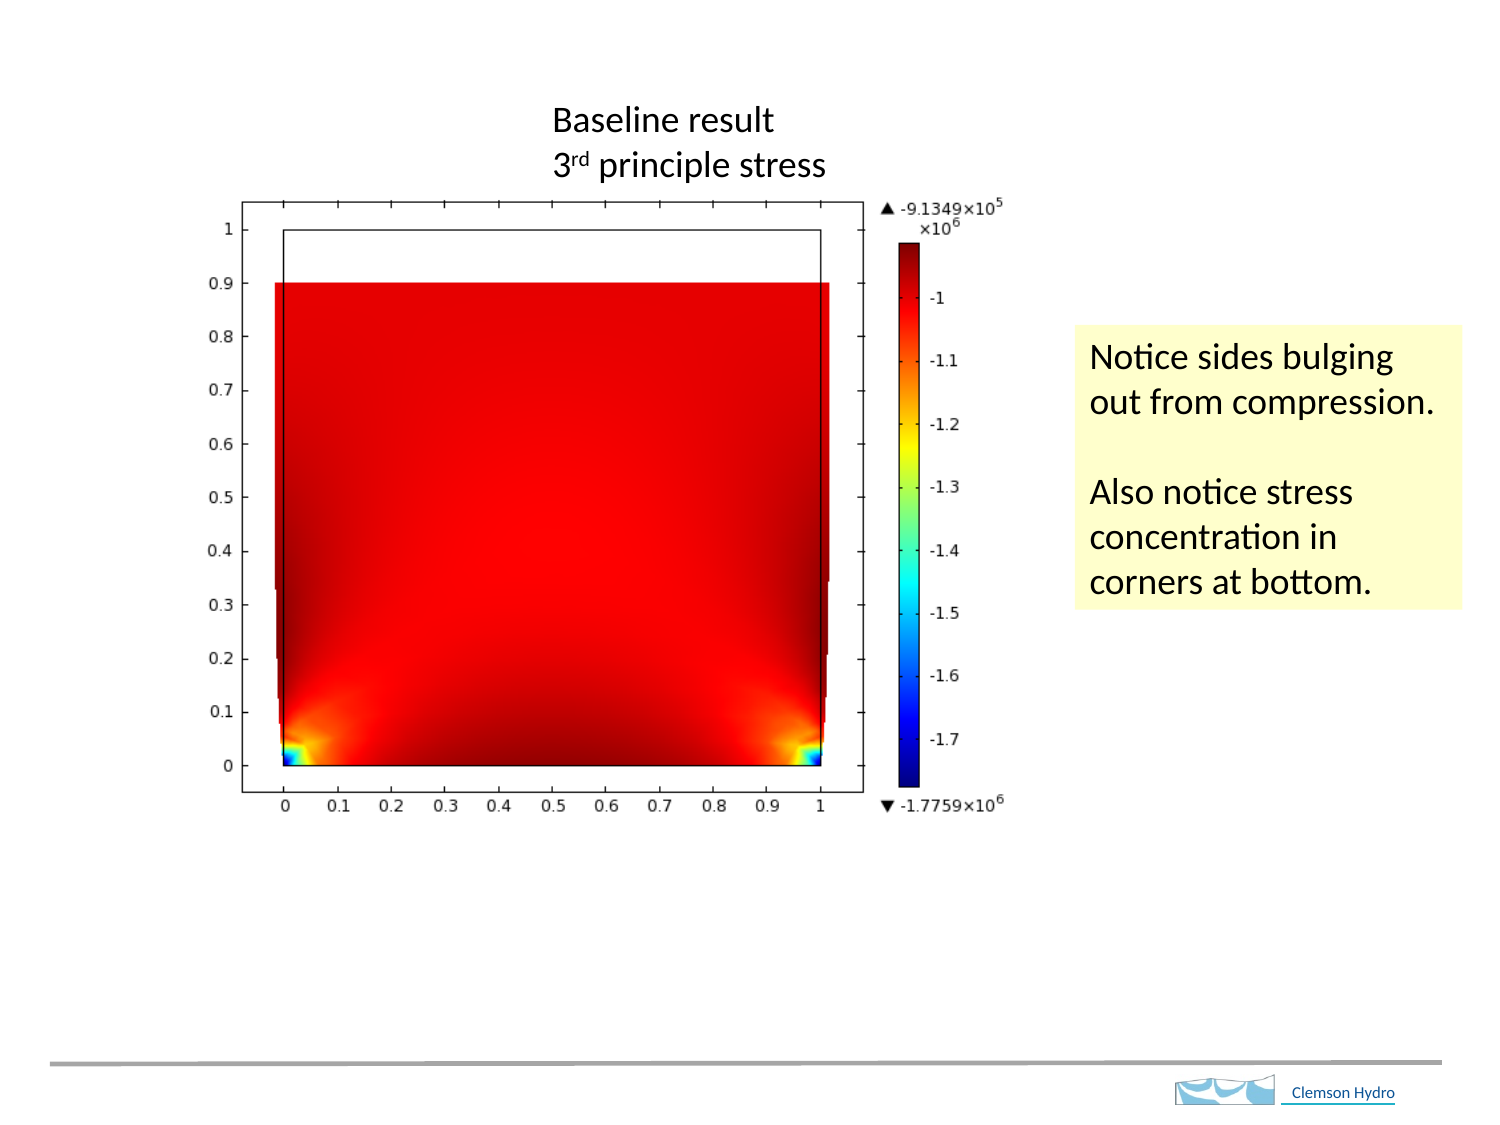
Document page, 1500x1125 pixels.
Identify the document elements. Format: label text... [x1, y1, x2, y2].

text_box Notice sides bulging out from compression. Also notice stress concentration in corners at bottom. [1074, 324, 1463, 610]
picture [1175, 1074, 1275, 1105]
text_box Baseline result 3rd principle stress (most compressive) [537, 87, 875, 185]
picture [174, 187, 1026, 826]
